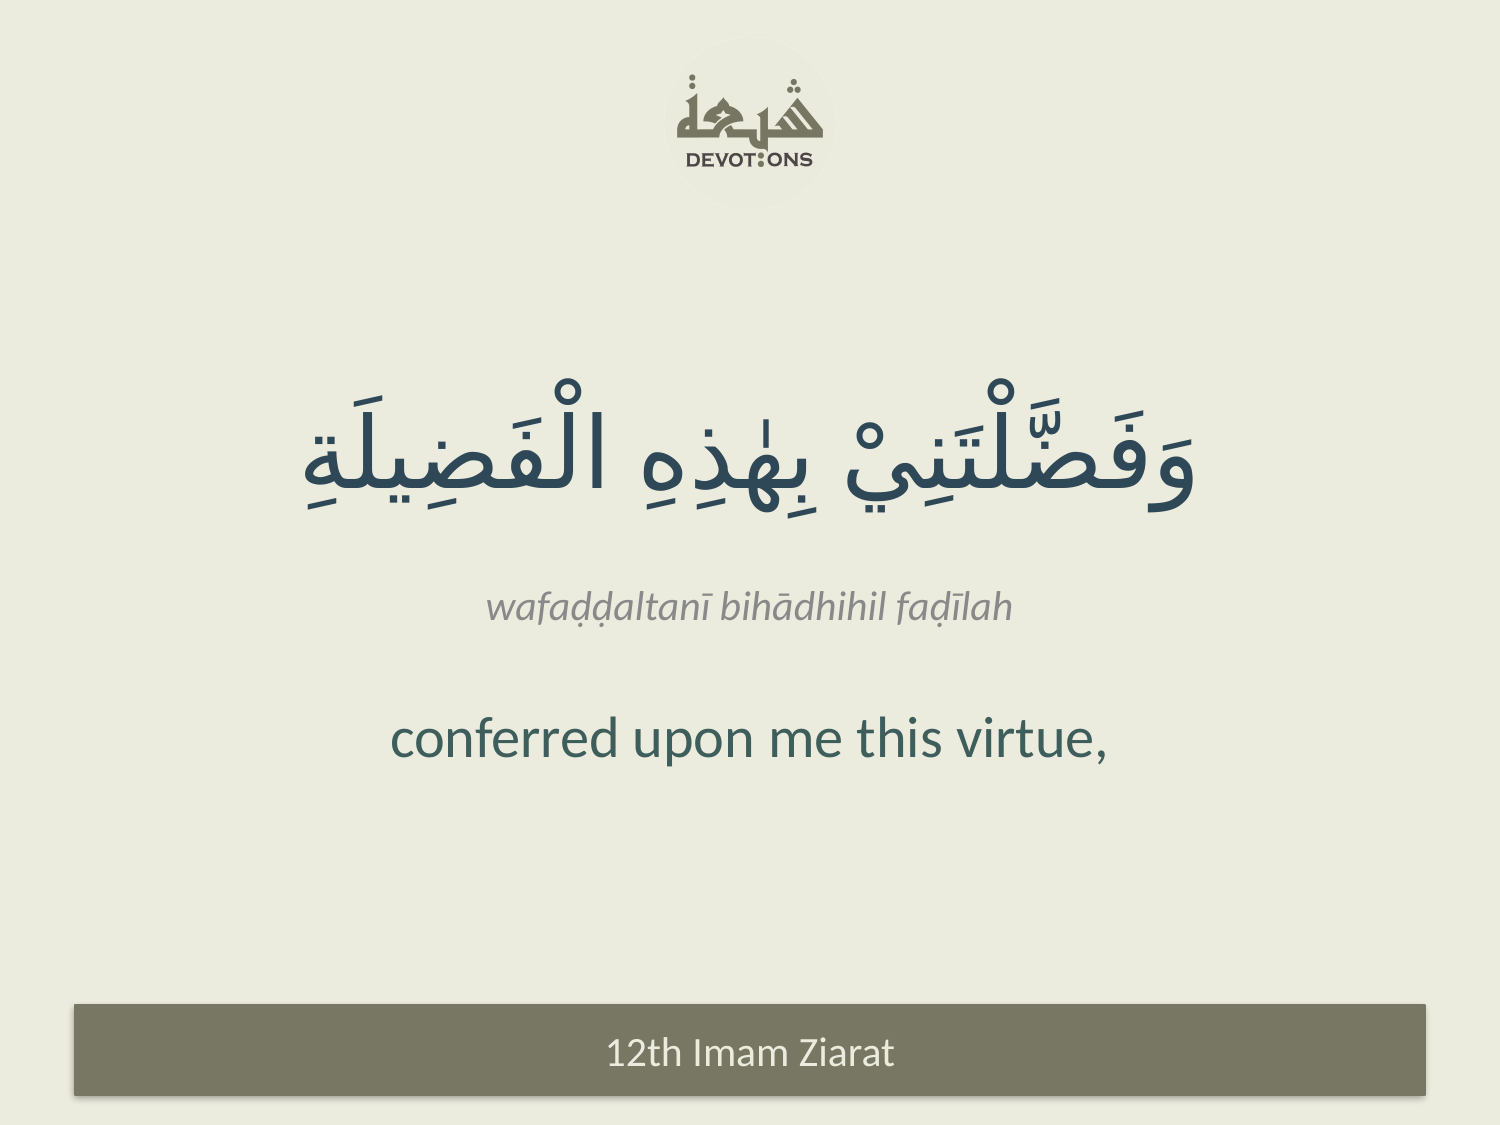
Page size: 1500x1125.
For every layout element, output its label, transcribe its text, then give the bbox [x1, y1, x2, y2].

text_box [74, 1004, 1426, 1096]
picture [656, 29, 844, 218]
text_box وَفَضَّلْتَنِيْ بِهٰذِهِ الْفَضِيلَةِ wafaḍḍaltanī bihādhihil faḍīlah conferred upon me this virtue, [74, 381, 1425, 776]
text_box 12th Imam Ziarat [589, 1017, 911, 1083]
